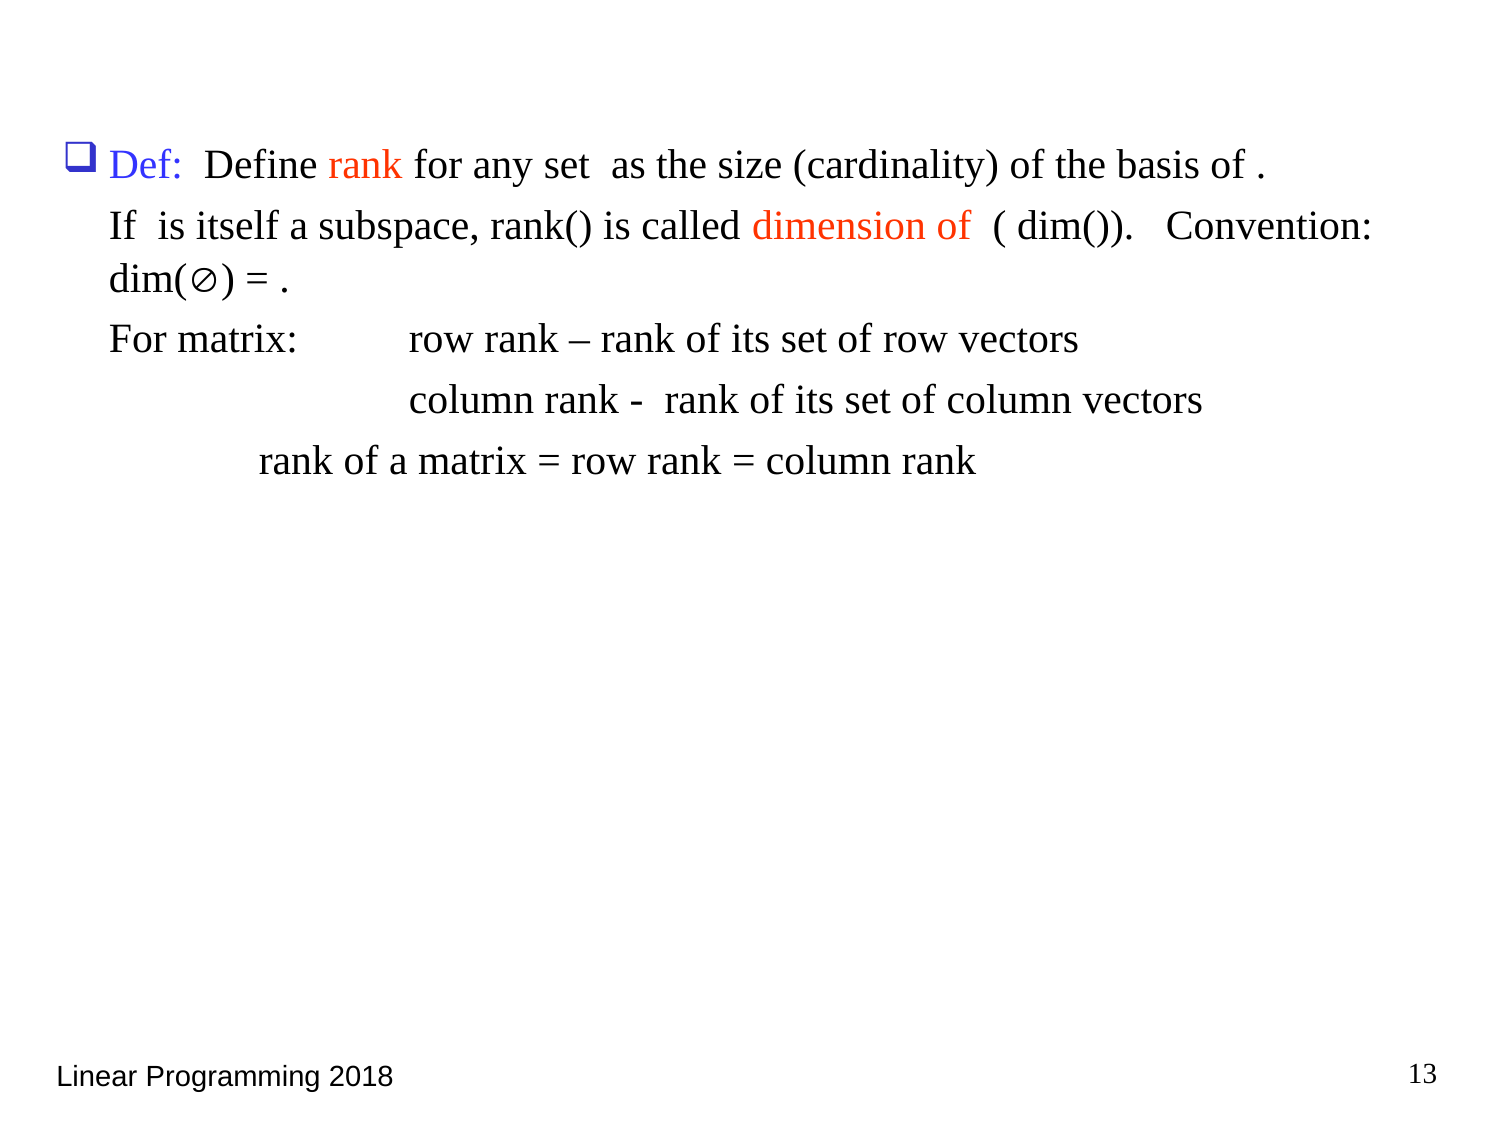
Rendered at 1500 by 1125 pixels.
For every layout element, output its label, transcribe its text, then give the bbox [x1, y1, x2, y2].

slide_number 13 [1139, 1046, 1453, 1099]
slide_number Linear Programming 2018 [40, 1049, 426, 1101]
